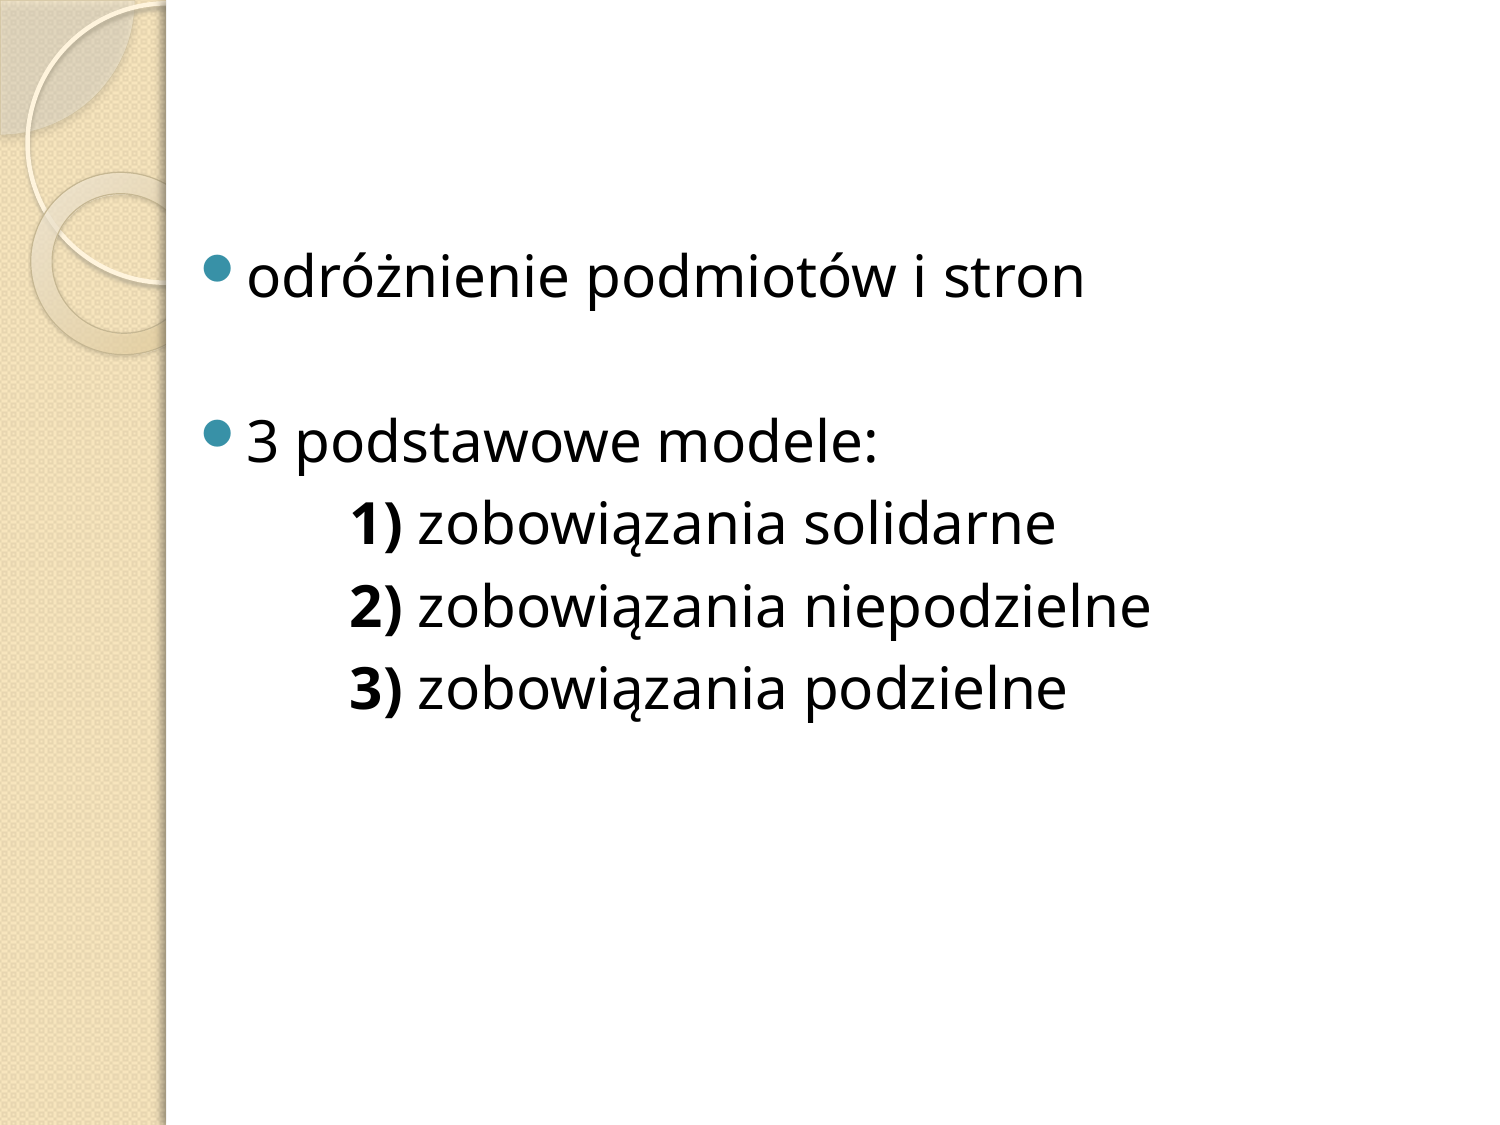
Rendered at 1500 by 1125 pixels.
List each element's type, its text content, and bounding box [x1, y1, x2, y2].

list odróżnienie podmiotów i stron 3 podstawowe modele: 1) zobowiązania solidarne 2) zobowiązania niepodzielne 3) zobowiązania podzielne [170, 66, 1439, 882]
